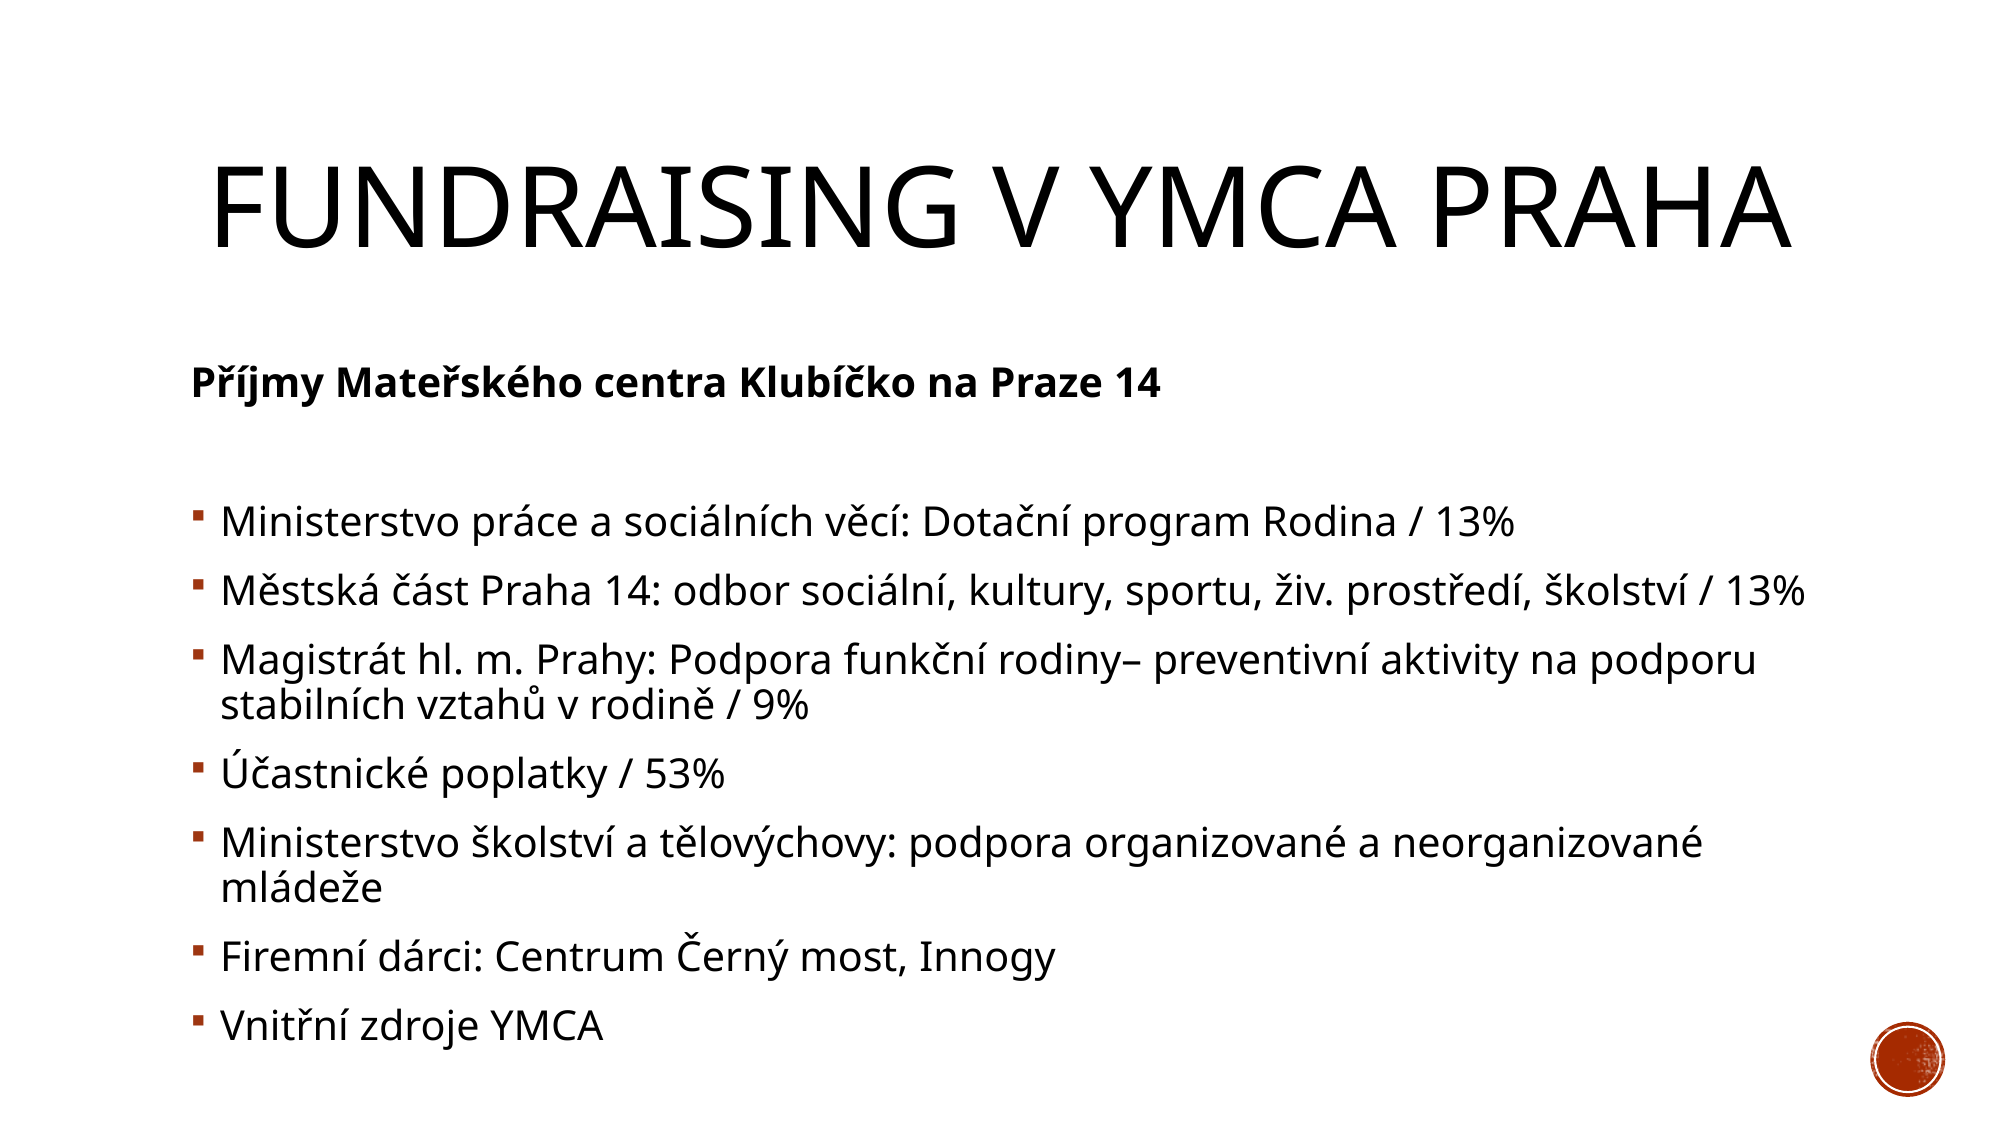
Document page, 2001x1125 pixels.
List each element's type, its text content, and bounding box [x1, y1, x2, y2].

list Příjmy Mateřského centra Klubíčko na Praze 14 Ministerstvo práce a sociálních věcí: Dotační program Rodina / 13% Městská část Praha 14: odbor sociální, kultury, sportu, živ. prostředí, školství / 13% Magistrát hl. m. Prahy: Podpora funkční rodiny– preventivní aktivity na podporu stabilních vztahů v rodině / 9% Účastnické poplatky / 53% Ministerstvo školství a tělovýchovy: podpora organizované a neorganizované mládeže Firemní dárci: Centrum Černý most, Innogy Vnitřní zdroje YMCA [175, 280, 1826, 1070]
title Fundraising v YMCA praha [175, 79, 1826, 280]
